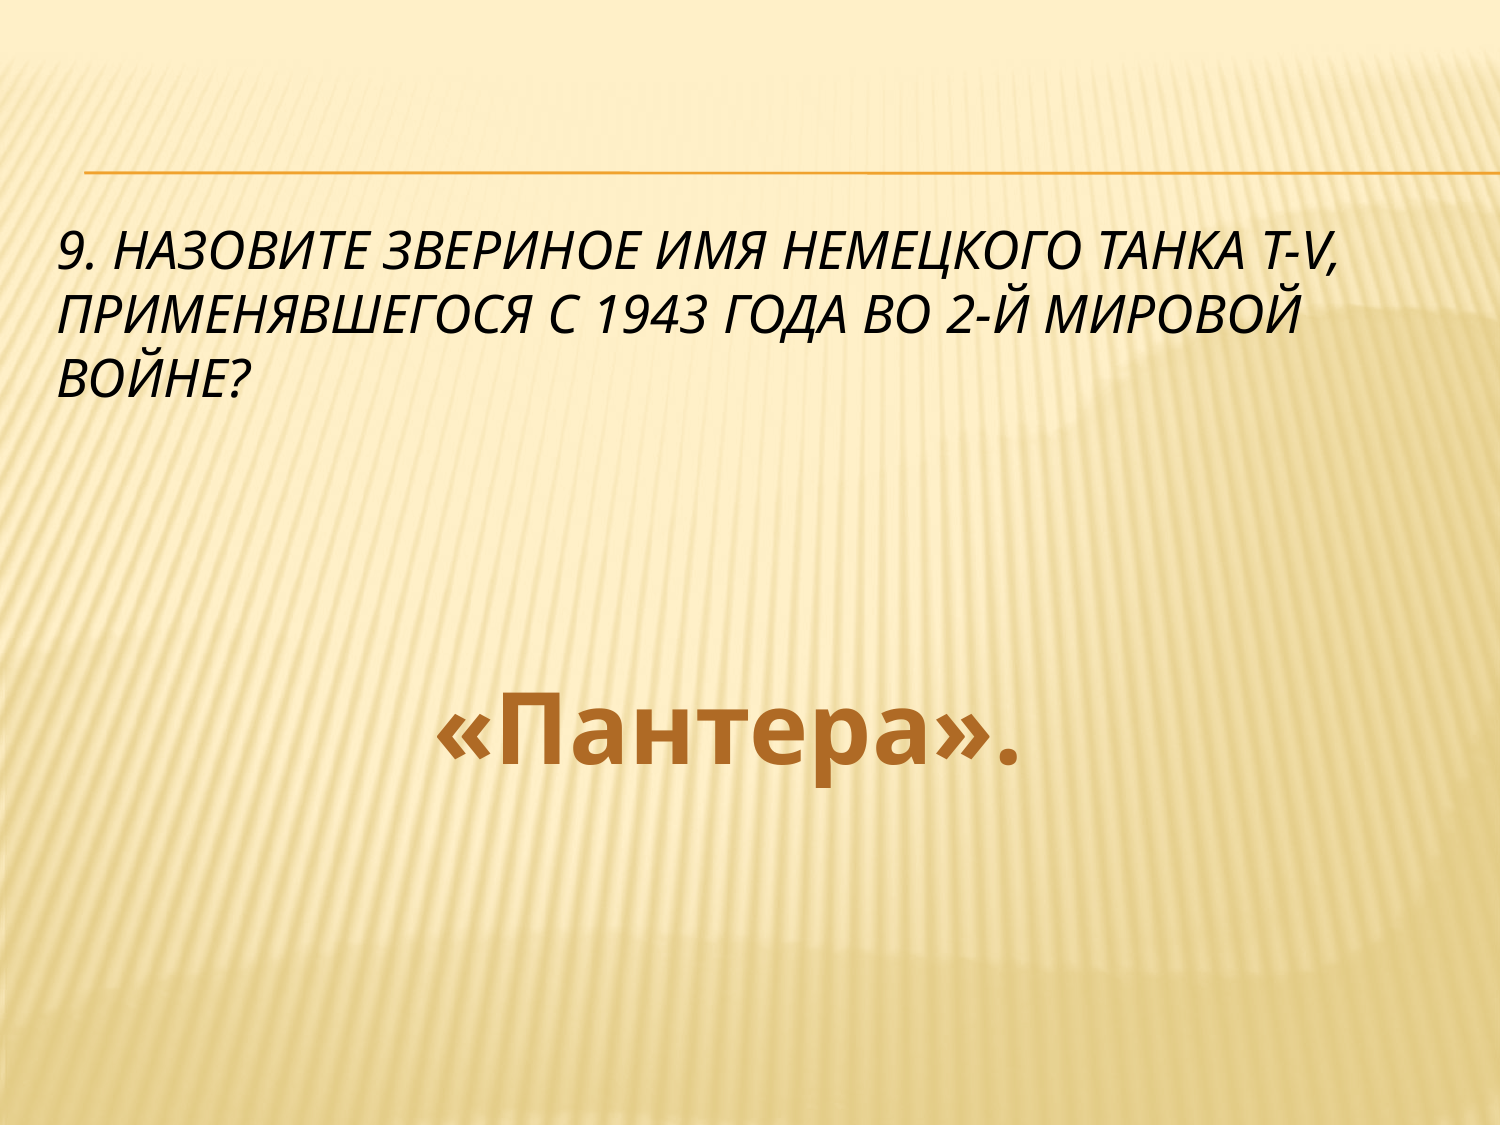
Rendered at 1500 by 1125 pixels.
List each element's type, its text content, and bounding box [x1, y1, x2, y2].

list «Пантера». [53, 656, 1404, 845]
title 9. Назовите звериное имя немецкого танка T-V, применявшегося с 1943 года во 2-й мировой войне? [41, 208, 1392, 480]
